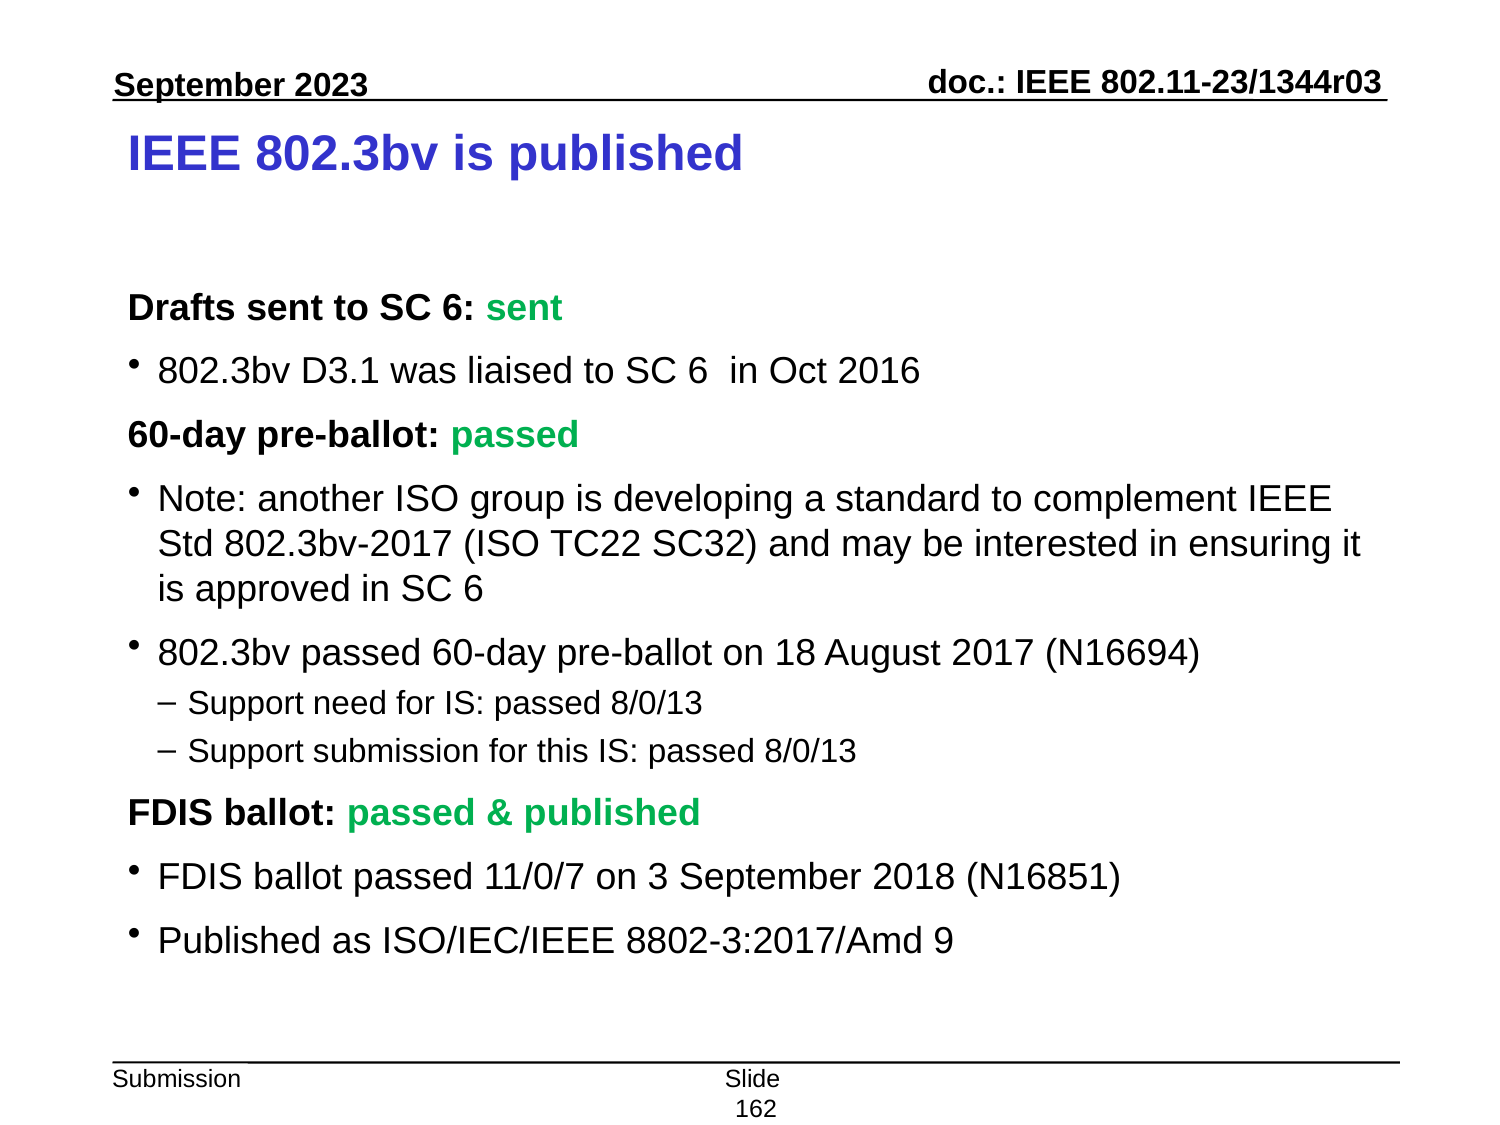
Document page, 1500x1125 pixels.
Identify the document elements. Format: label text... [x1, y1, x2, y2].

title IEEE 802.3bv is published [112, 112, 1388, 275]
list Drafts sent to SC 6: sent 802.3bv D3.1 was liaised to SC 6 in Oct 2016 60-day pre-ballot: passed Note: another ISO group is developing a standard to complement IEEE Std 802.3bv-2017 (ISO TC22 SC32) and may be interested in ensuring it is approved in SC 6 802.3bv passed 60-day pre-ballot on 18 August 2017 (N16694) Support need for IS: passed 8/0/13 Support submission for this IS: passed 8/0/13 FDIS ballot: passed & published FDIS ballot passed 11/0/7 on 3 September 2018 (N16851) Published as ISO/IEC/IEEE 8802-3:2017/Amd 9 [112, 275, 1388, 950]
slide_number Slide 162 [709, 1061, 803, 1093]
